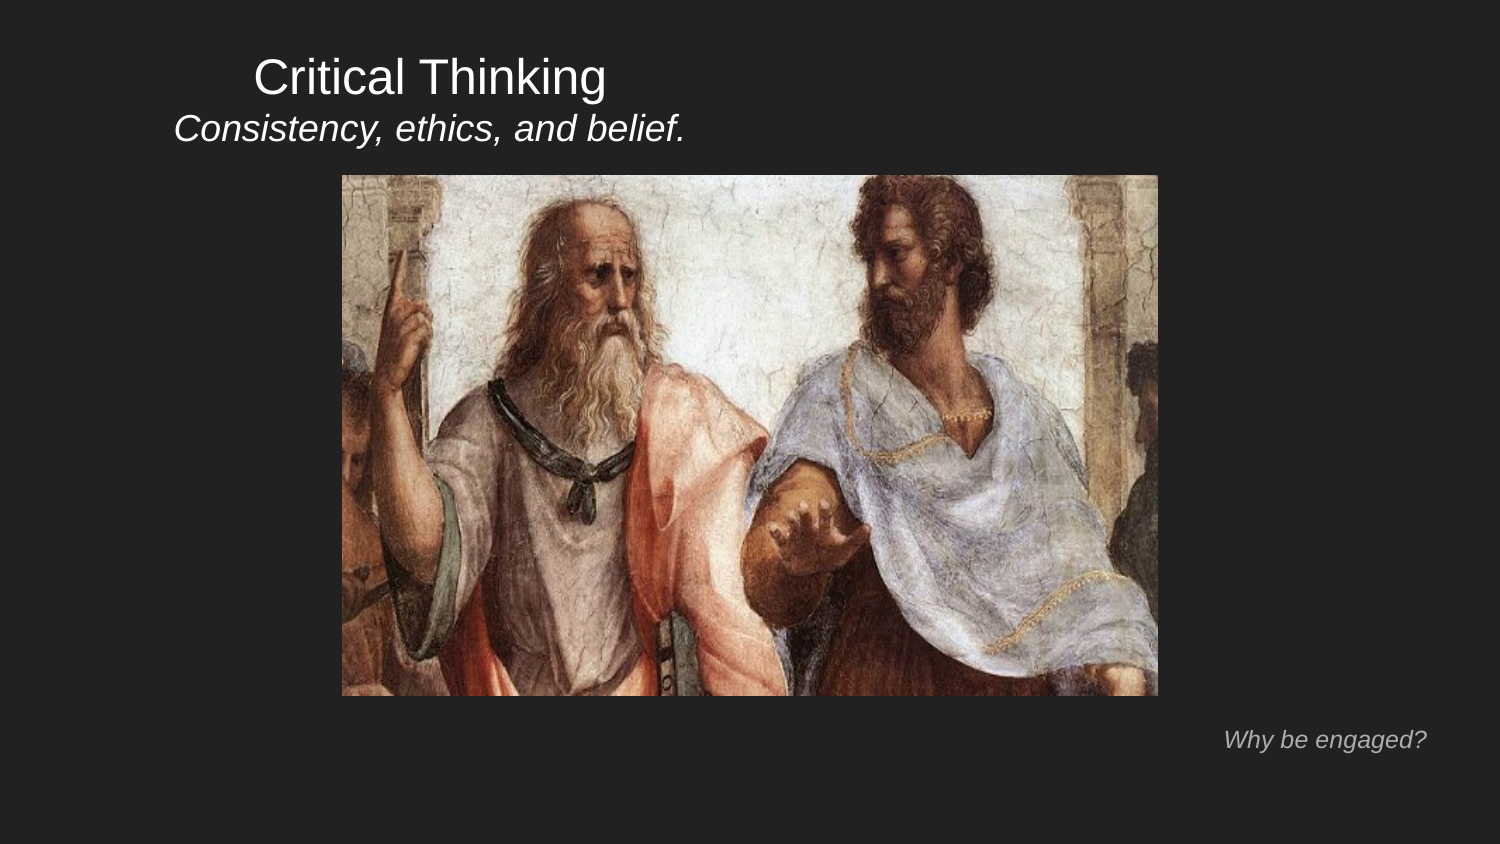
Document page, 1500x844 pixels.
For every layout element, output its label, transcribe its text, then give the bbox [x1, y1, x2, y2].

picture [341, 175, 1159, 696]
subtitle Why be engaged? [1196, 708, 1455, 812]
title Critical Thinking Consistency, ethics, and belief. [45, 14, 816, 165]
